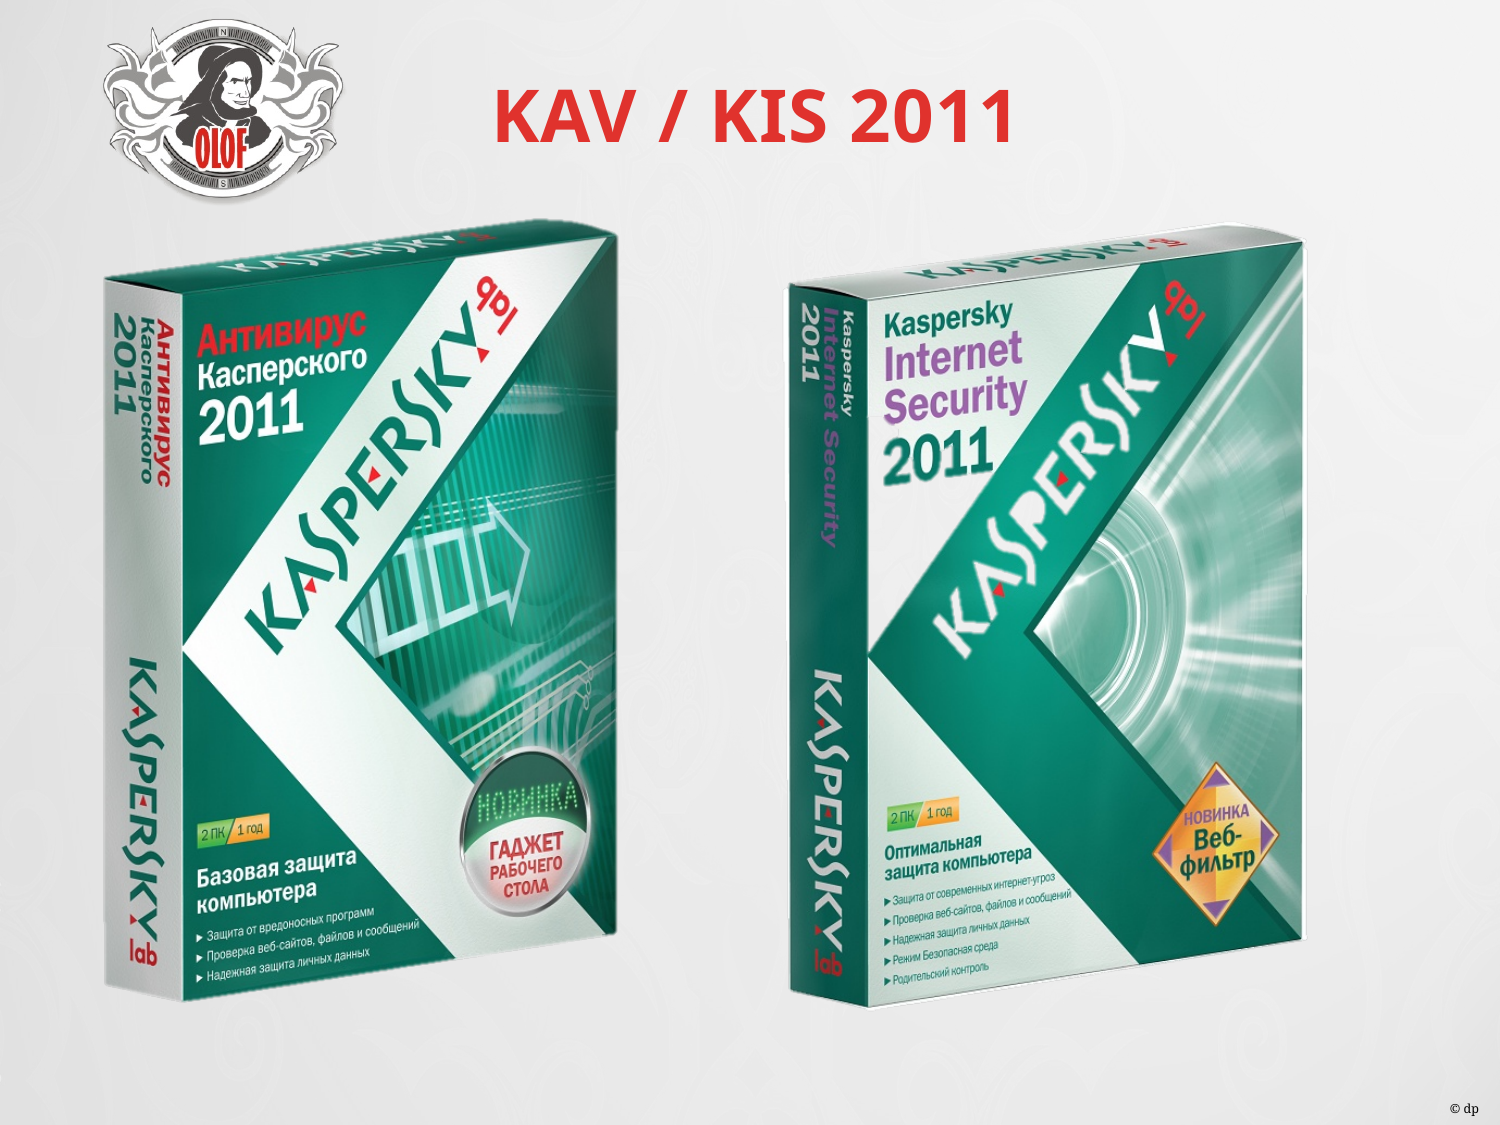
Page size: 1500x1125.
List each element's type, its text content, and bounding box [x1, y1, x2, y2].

picture [0, 7, 1436, 1059]
text_box KAV / KIS 2011 [476, 62, 1036, 156]
